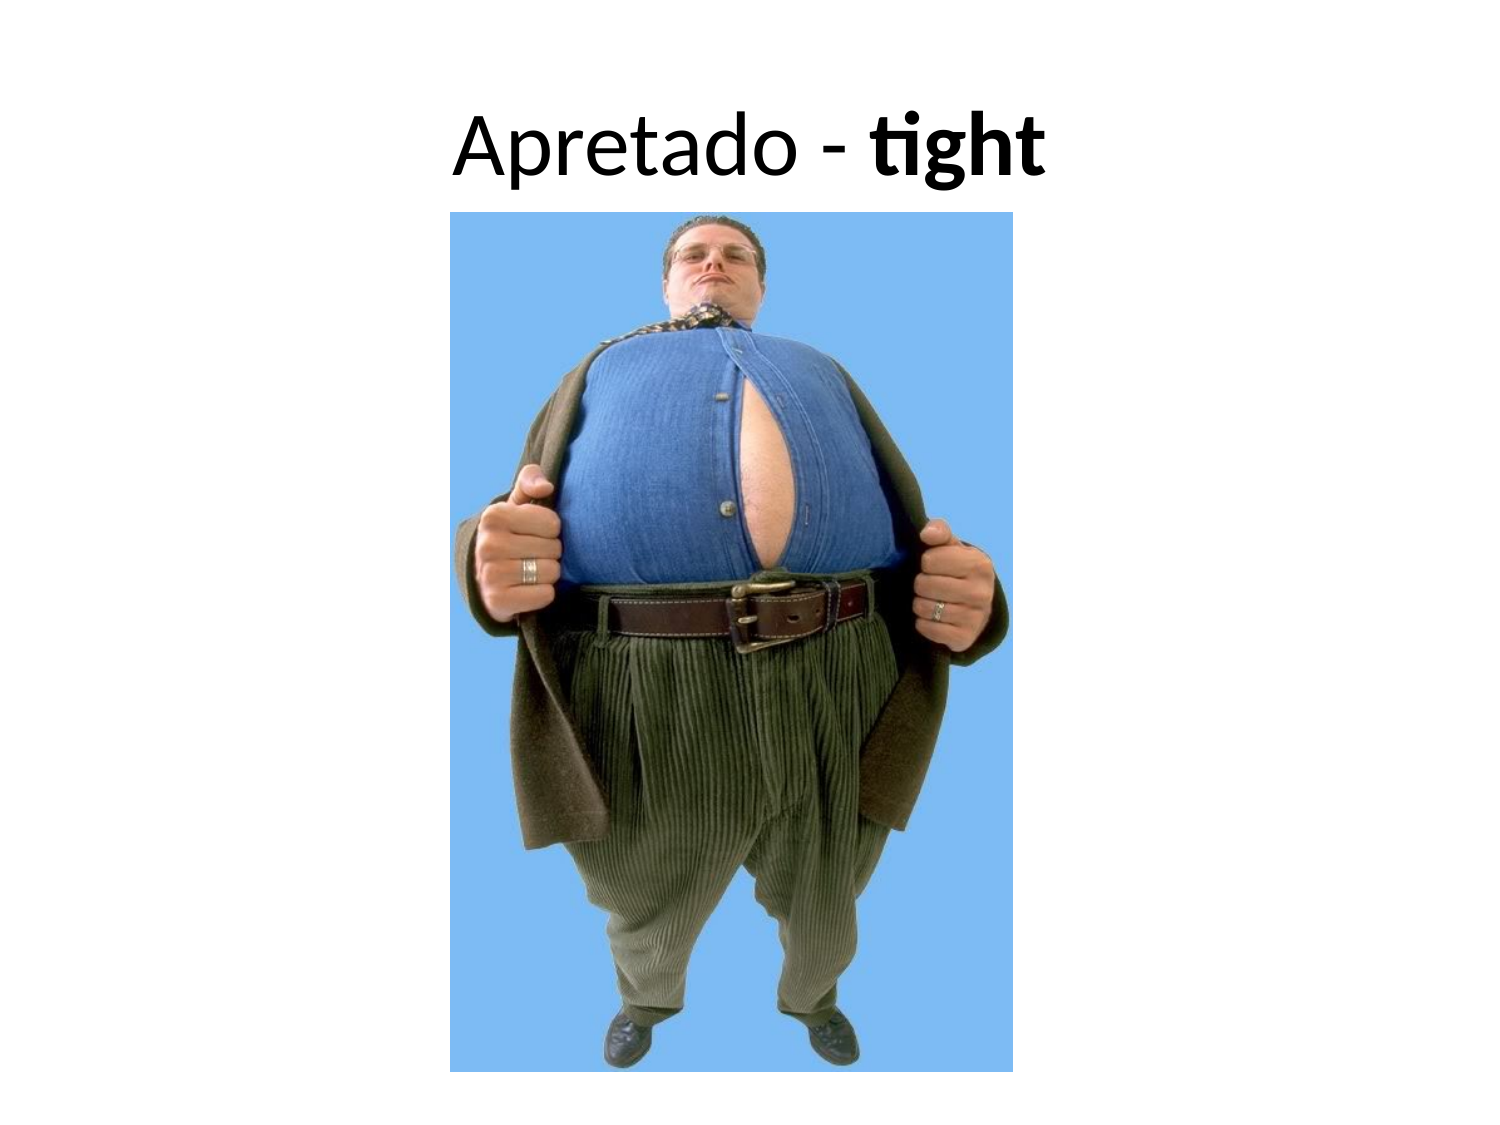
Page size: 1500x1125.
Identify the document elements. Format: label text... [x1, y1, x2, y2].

picture [449, 212, 1013, 1073]
title Apretado - tight [75, 45, 1425, 233]
